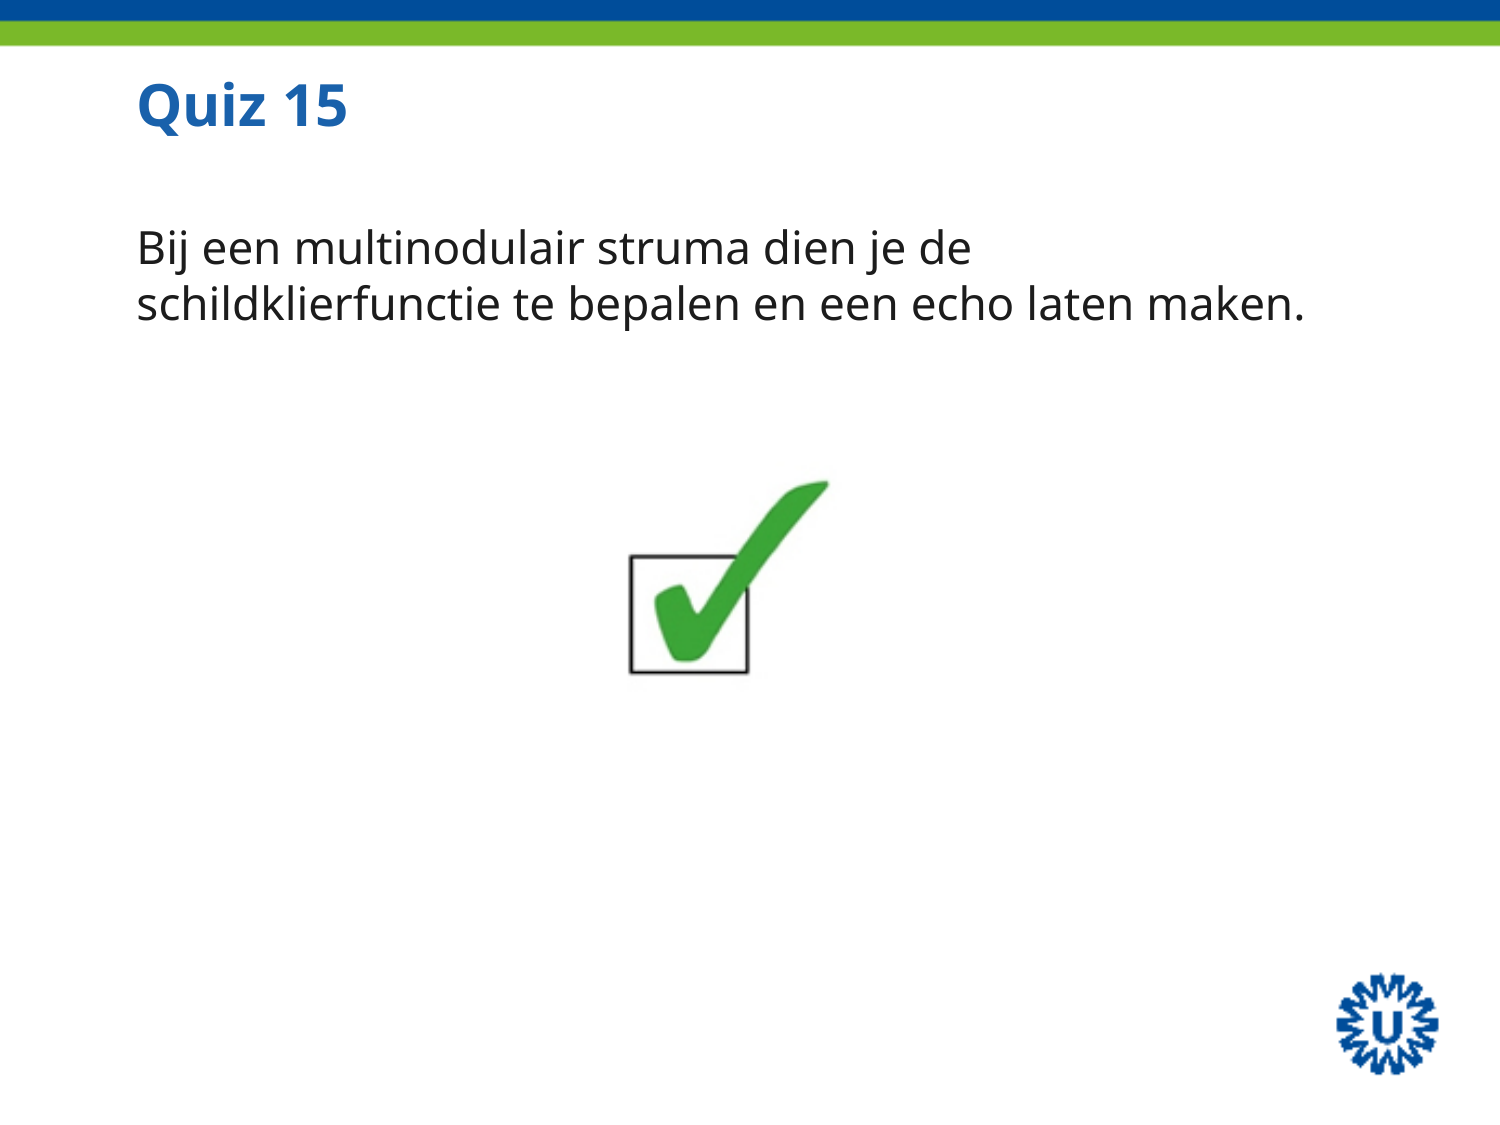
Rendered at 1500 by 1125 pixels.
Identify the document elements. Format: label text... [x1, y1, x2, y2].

list Bij een multinodulair struma dien je de schildklierfunctie te bepalen en een echo laten maken. [121, 211, 1359, 907]
picture [0, 0, 1500, 1125]
title Quiz 15 [121, 60, 1359, 195]
